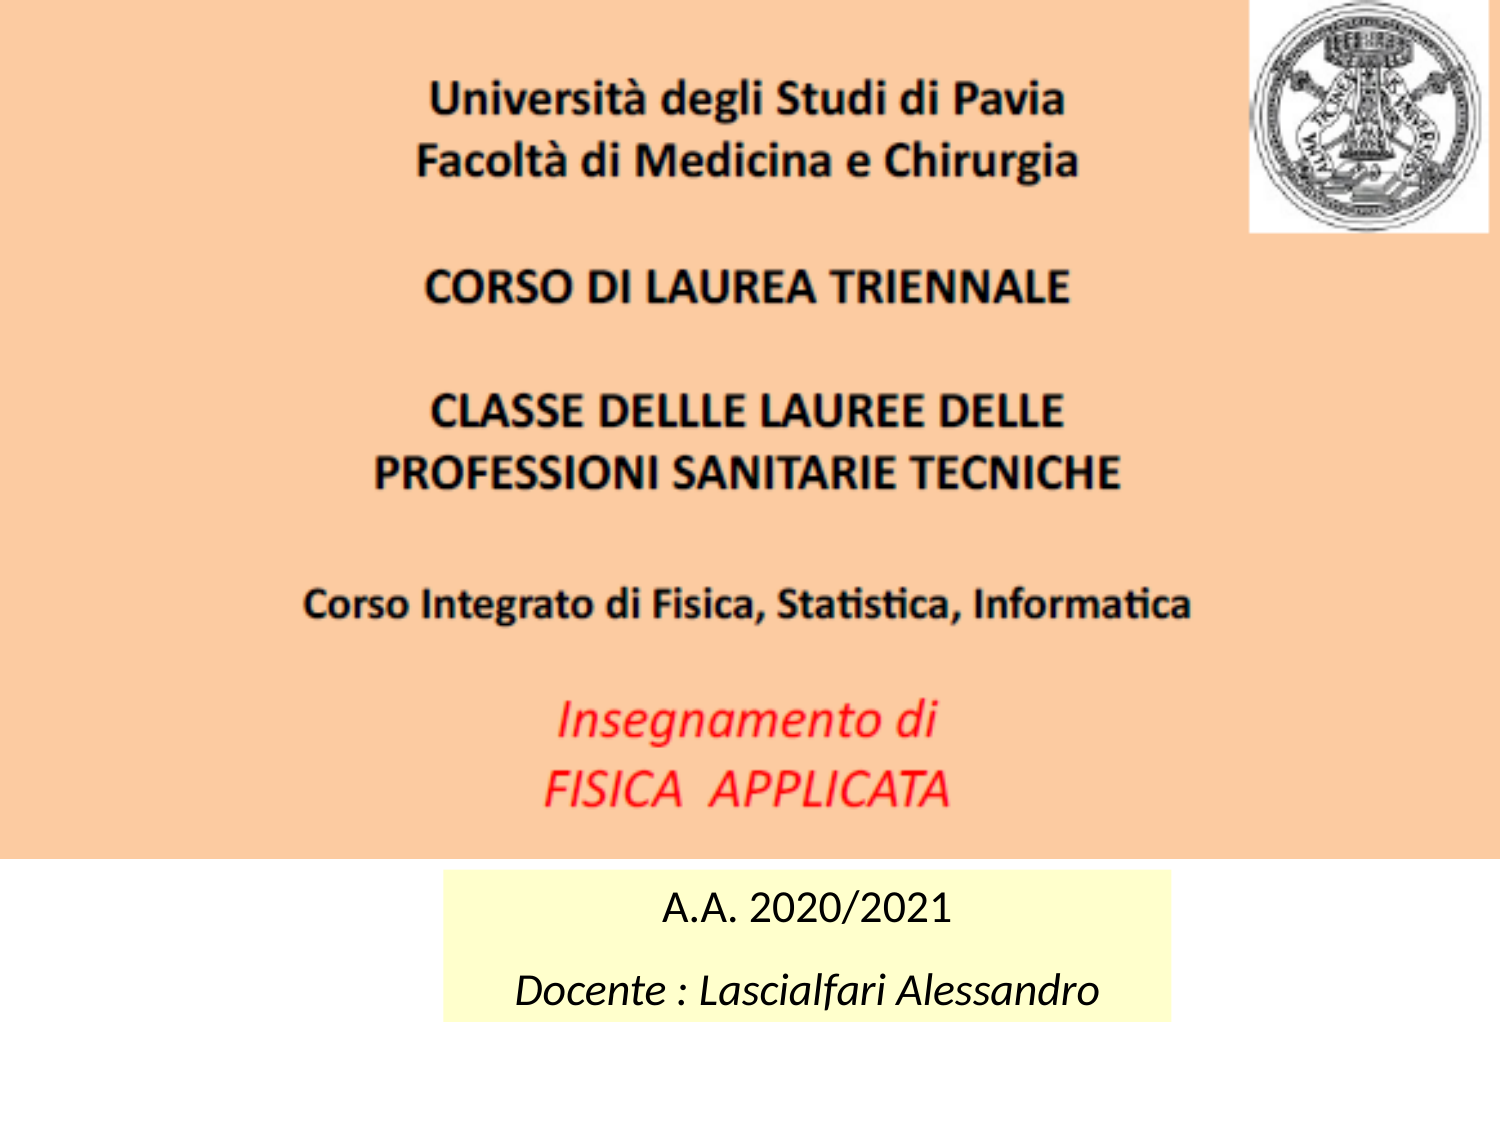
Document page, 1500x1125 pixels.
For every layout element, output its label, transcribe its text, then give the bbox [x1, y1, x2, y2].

picture [0, 0, 1500, 859]
text_box A.A. 2020/2021 Docente : Lascialfari Alessandro [443, 869, 1172, 1022]
